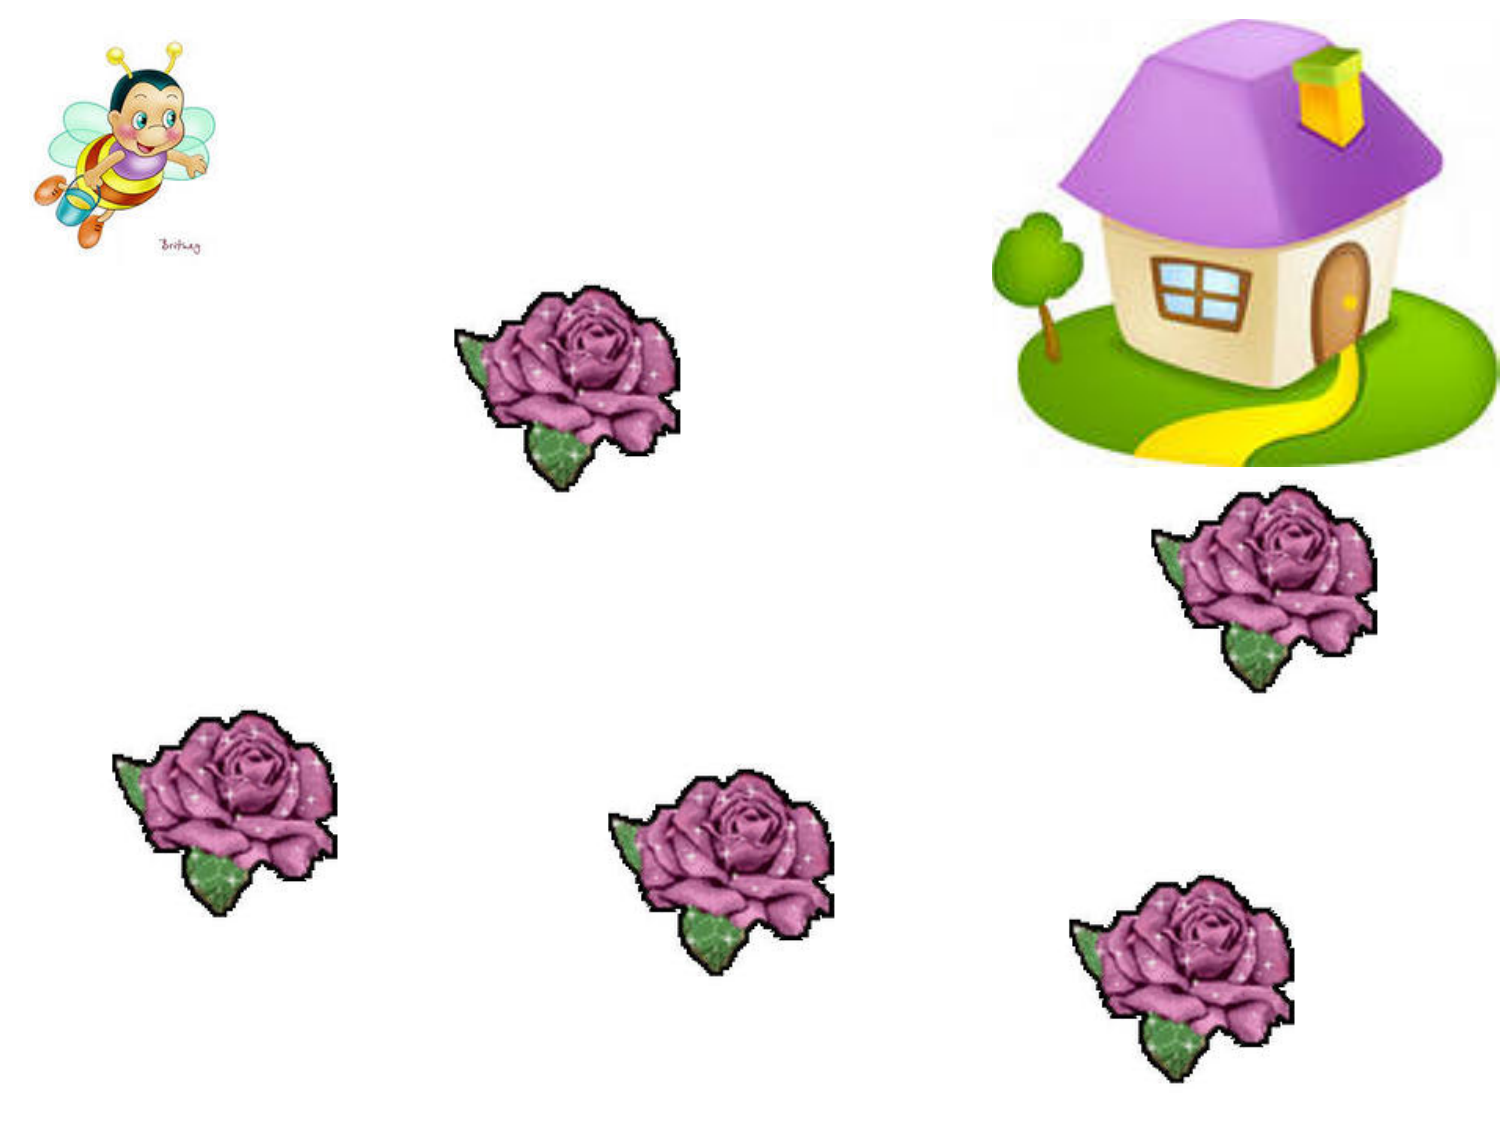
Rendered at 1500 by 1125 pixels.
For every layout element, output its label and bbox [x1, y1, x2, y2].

picture [29, 30, 219, 266]
picture [100, 692, 381, 928]
picture [596, 751, 877, 987]
picture [442, 266, 723, 502]
picture [1056, 857, 1337, 1093]
picture [991, 18, 1500, 703]
